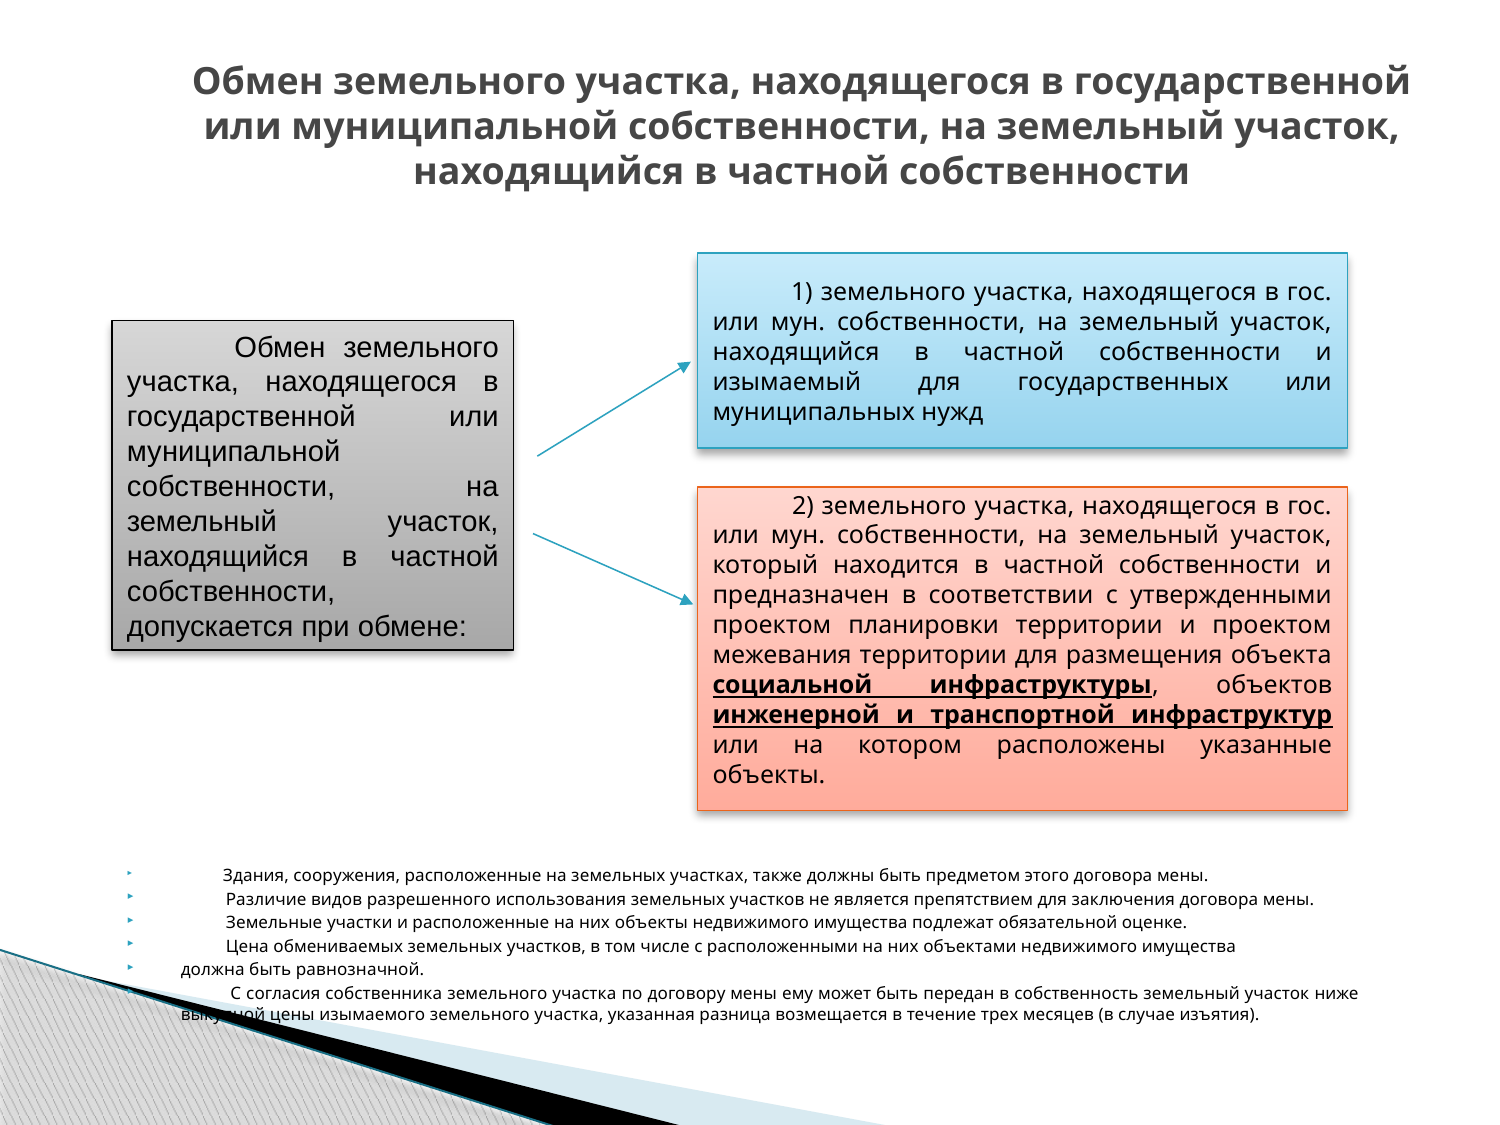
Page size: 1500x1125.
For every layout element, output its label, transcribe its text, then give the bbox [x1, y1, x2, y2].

text_box 1) земельного участка, находящегося в гос. или мун. собственности, на земельный участок, находящийся в частной собственности и изымаемый для государственных или муниципальных нужд [697, 252, 1348, 449]
text_box 2) земельного участка, находящегося в гос. или мун. собственности, на земельный участок, который находится в частной собственности и предназначен в соответствии с утвержденными проектом планировки территории и проектом межевания территории для размещения объекта социальной инфраструктуры, объектов инженерной и транспортной инфраструктур или на котором расположены указанные объекты. [697, 486, 1348, 811]
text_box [532, 533, 694, 605]
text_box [537, 361, 692, 457]
list Здания, сооружения, расположенные на земельных участках, также должны быть предметом этого договора мены. Различие видов разрешенного использования земельных участков не является препятствием для заключения договора мены. Земельные участки и расположенные на них объекты недвижимого имущества подлежат обязательной оценке. Цена обмениваемых земельных участков, в том числе с расположенными на них объектами недвижимого имущества должна быть равнозначной. С согласия собственника земельного участка по договору мены ему может быть передан в собственность земельный участок ниже выкупной цены изымаемого земельного участка, указанная разница возмещается в течение трех месяцев (в случае изъятия). [112, 856, 1376, 1082]
title Обмен земельного участка, находящегося в государственной или муниципальной собственности, на земельный участок, находящийся в частной собственности [171, 30, 1433, 219]
text_box Обмен земельного участка, находящегося в государственной или муниципальной собственности, на земельный участок, находящийся в частной собственности, допускается при обмене: [111, 320, 514, 651]
